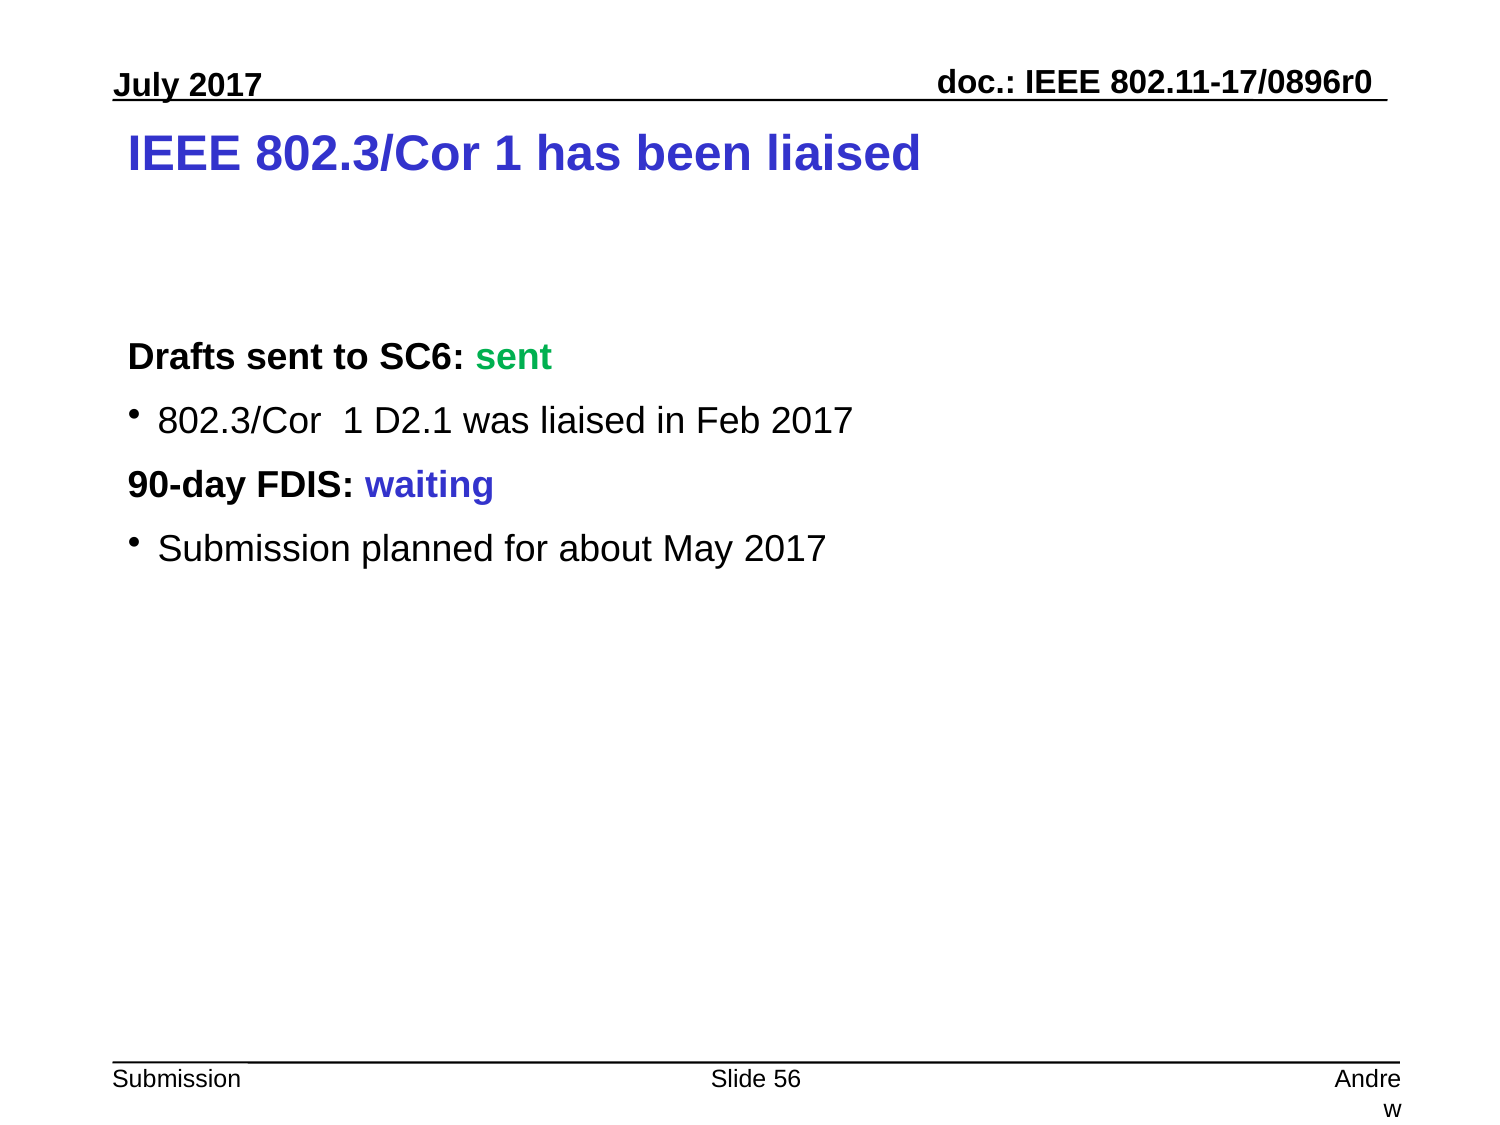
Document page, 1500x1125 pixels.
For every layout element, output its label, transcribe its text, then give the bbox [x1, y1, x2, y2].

slide_number Slide 56 [709, 1061, 803, 1093]
list Drafts sent to SC6: sent 802.3/Cor 1 D2.1 was liaised in Feb 2017 90-day FDIS: waiting Submission planned for about May 2017 [112, 324, 1388, 1000]
footer Andrew Myles, Cisco [1320, 1061, 1402, 1093]
title IEEE 802.3/Cor 1 has been liaised [112, 112, 1388, 288]
